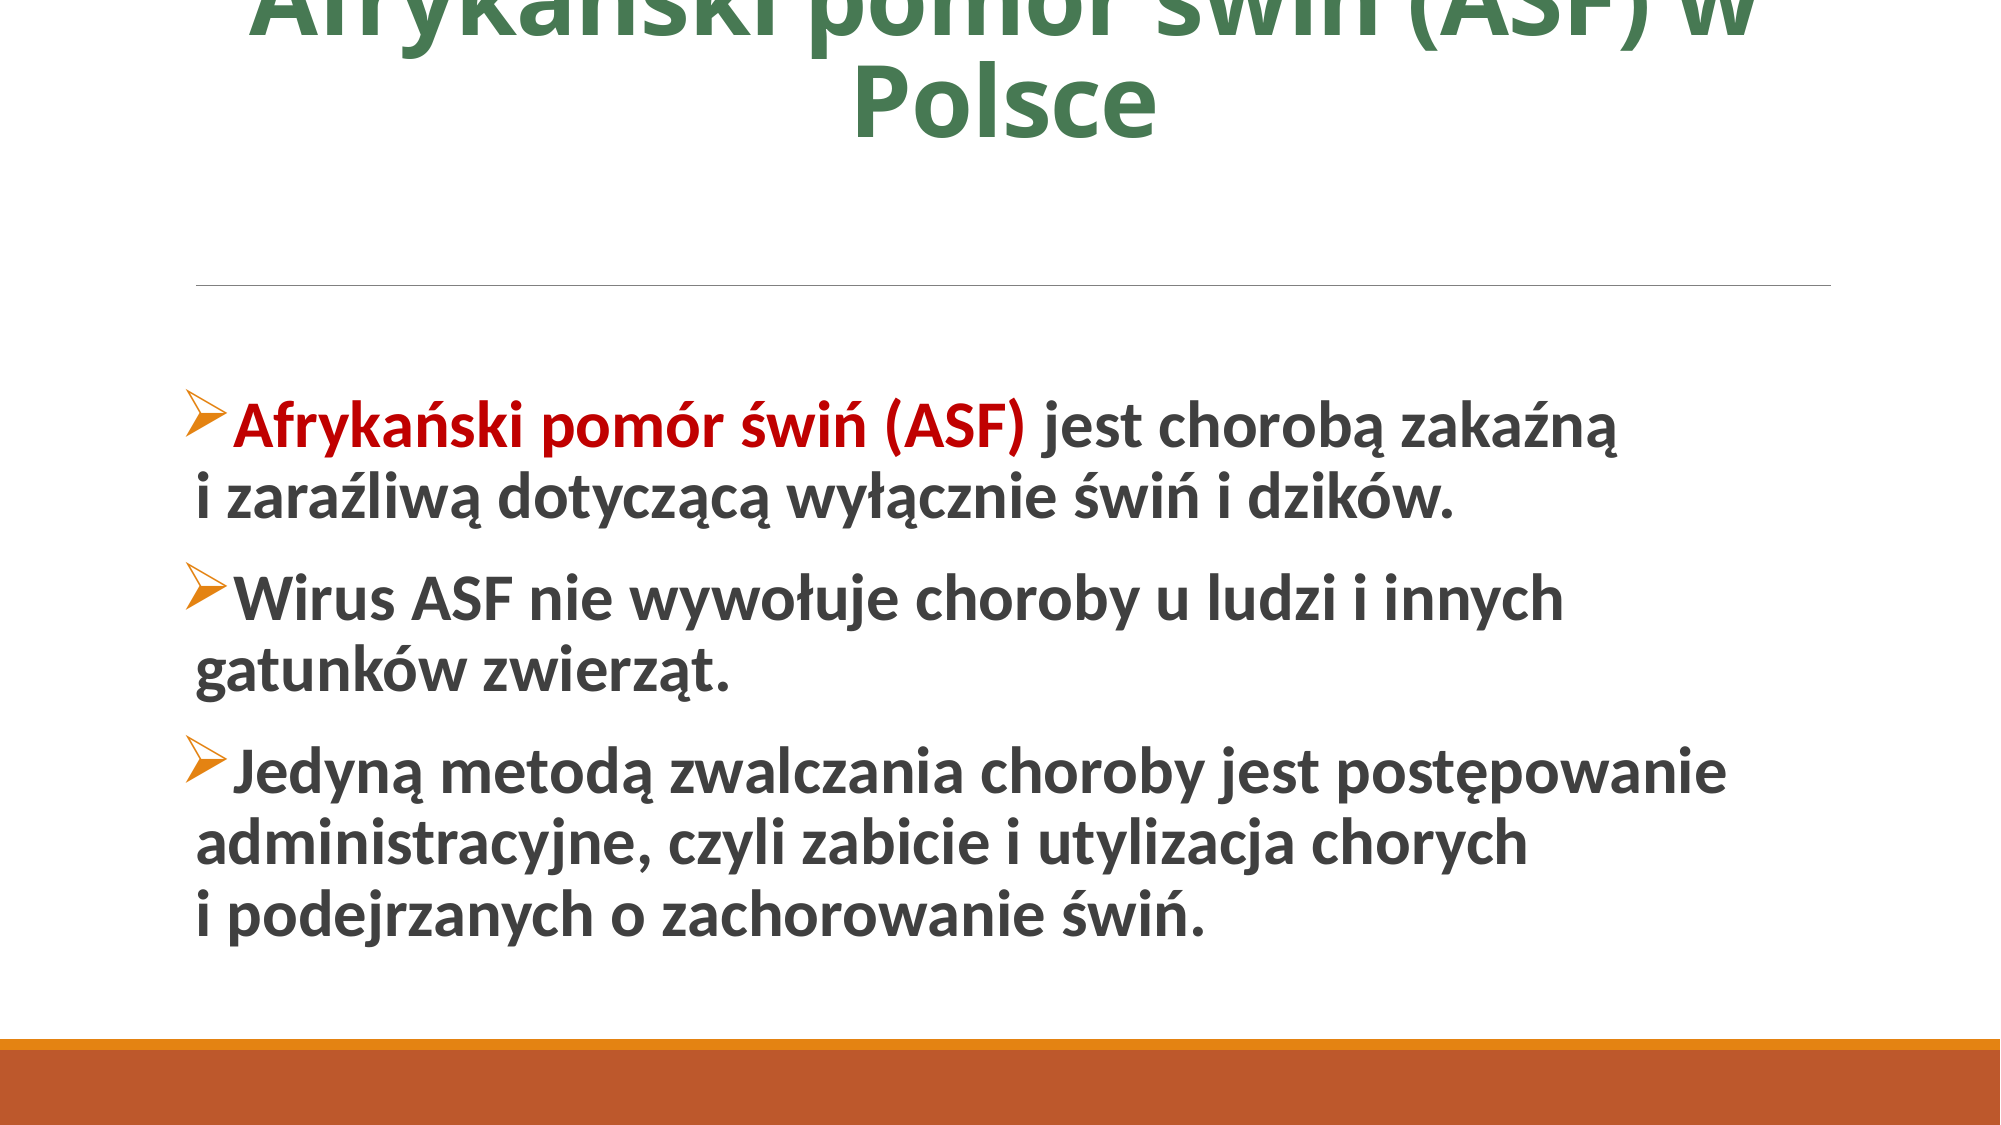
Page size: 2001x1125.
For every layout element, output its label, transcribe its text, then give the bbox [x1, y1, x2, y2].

title Afrykański pomór świń (ASF) w Polsce [180, 47, 1830, 285]
list Afrykański pomór świń (ASF) jest chorobą zakaźną i zaraźliwą dotyczącą wyłącznie świń i dzików. Wirus ASF nie wywołuje choroby u ludzi i innych gatunków zwierząt. Jedyną metodą zwalczania choroby jest postępowanie administracyjne, czyli zabicie i utylizacja chorych i podejrzanych o zachorowanie świń. [180, 302, 1830, 963]
